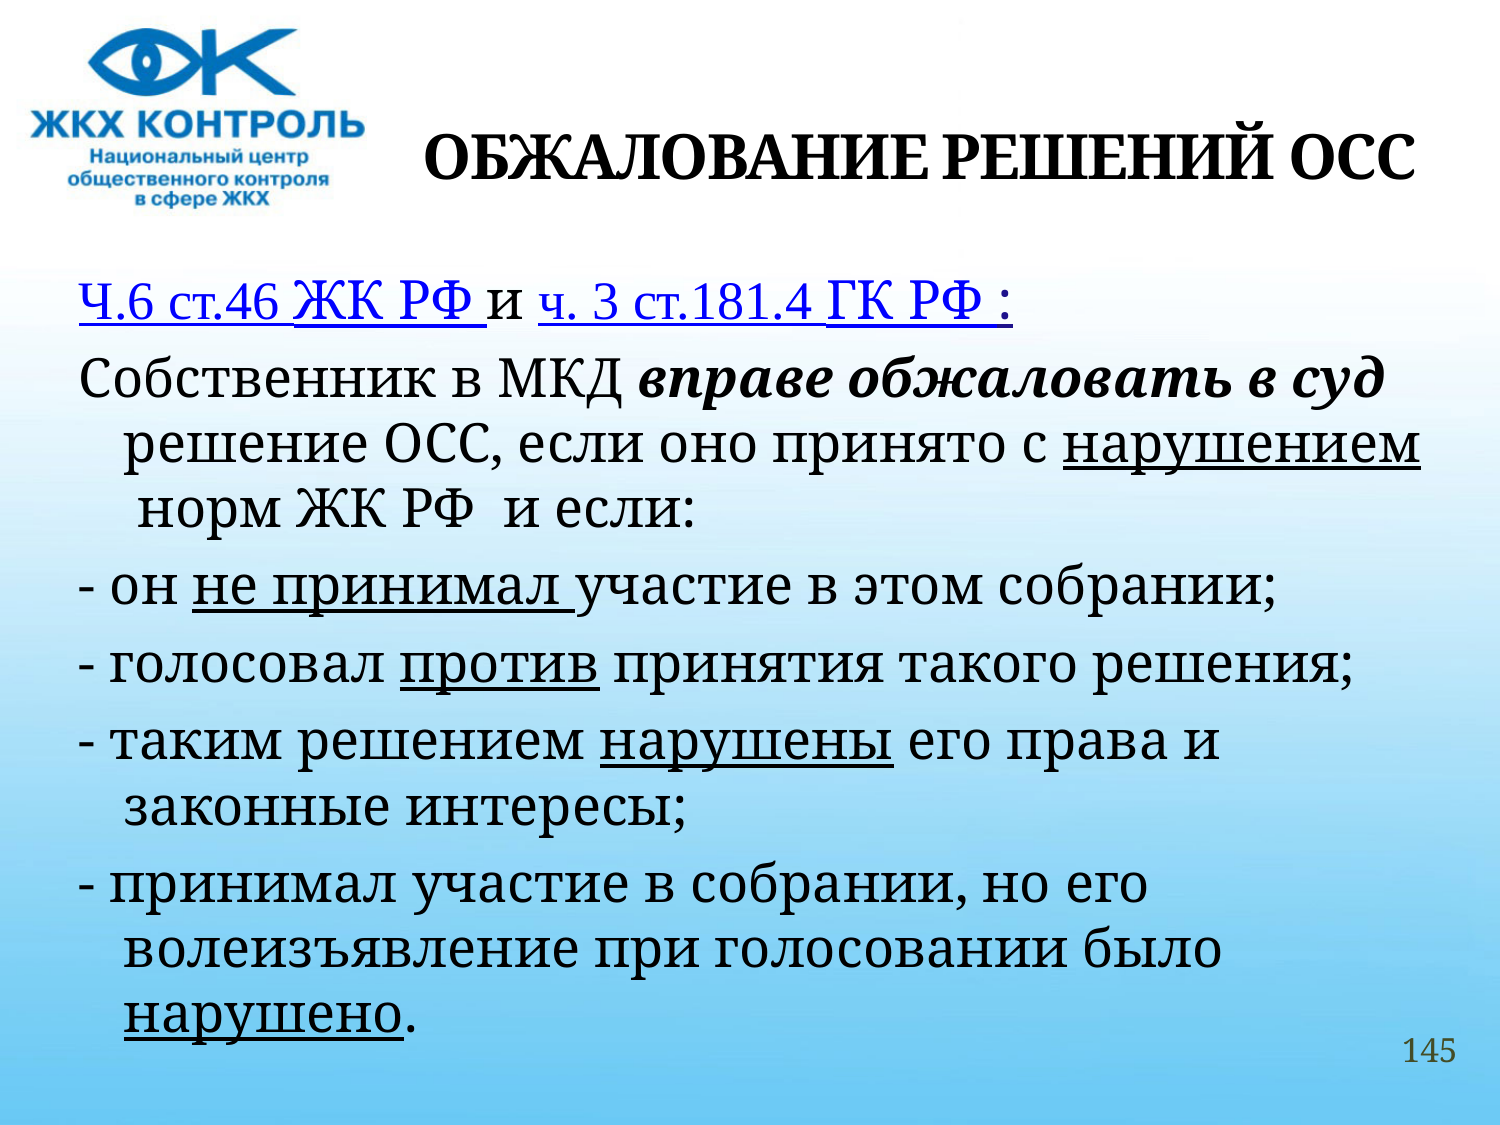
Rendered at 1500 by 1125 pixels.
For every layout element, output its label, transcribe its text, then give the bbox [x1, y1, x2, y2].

slide_number 145 [1379, 1014, 1480, 1089]
title ОБЖАЛОВАНИЕ РЕШЕНИЙ ОСС [374, 60, 1465, 200]
picture [0, 0, 1500, 1125]
list Ч.6 ст.46 ЖК РФ и ч. 3 ст.181.4 ГК РФ : Собственник в МКД вправе обжаловать в суд решение ОСС, если оно принято с нарушением норм ЖК РФ и если: - он не принимал участие в этом собрании; - голосовал против принятия такого решения; - таким решением нарушены его права и законные интересы; - принимал участие в собрании, но его волеизъявление при голосовании было нарушено. [64, 257, 1447, 1055]
